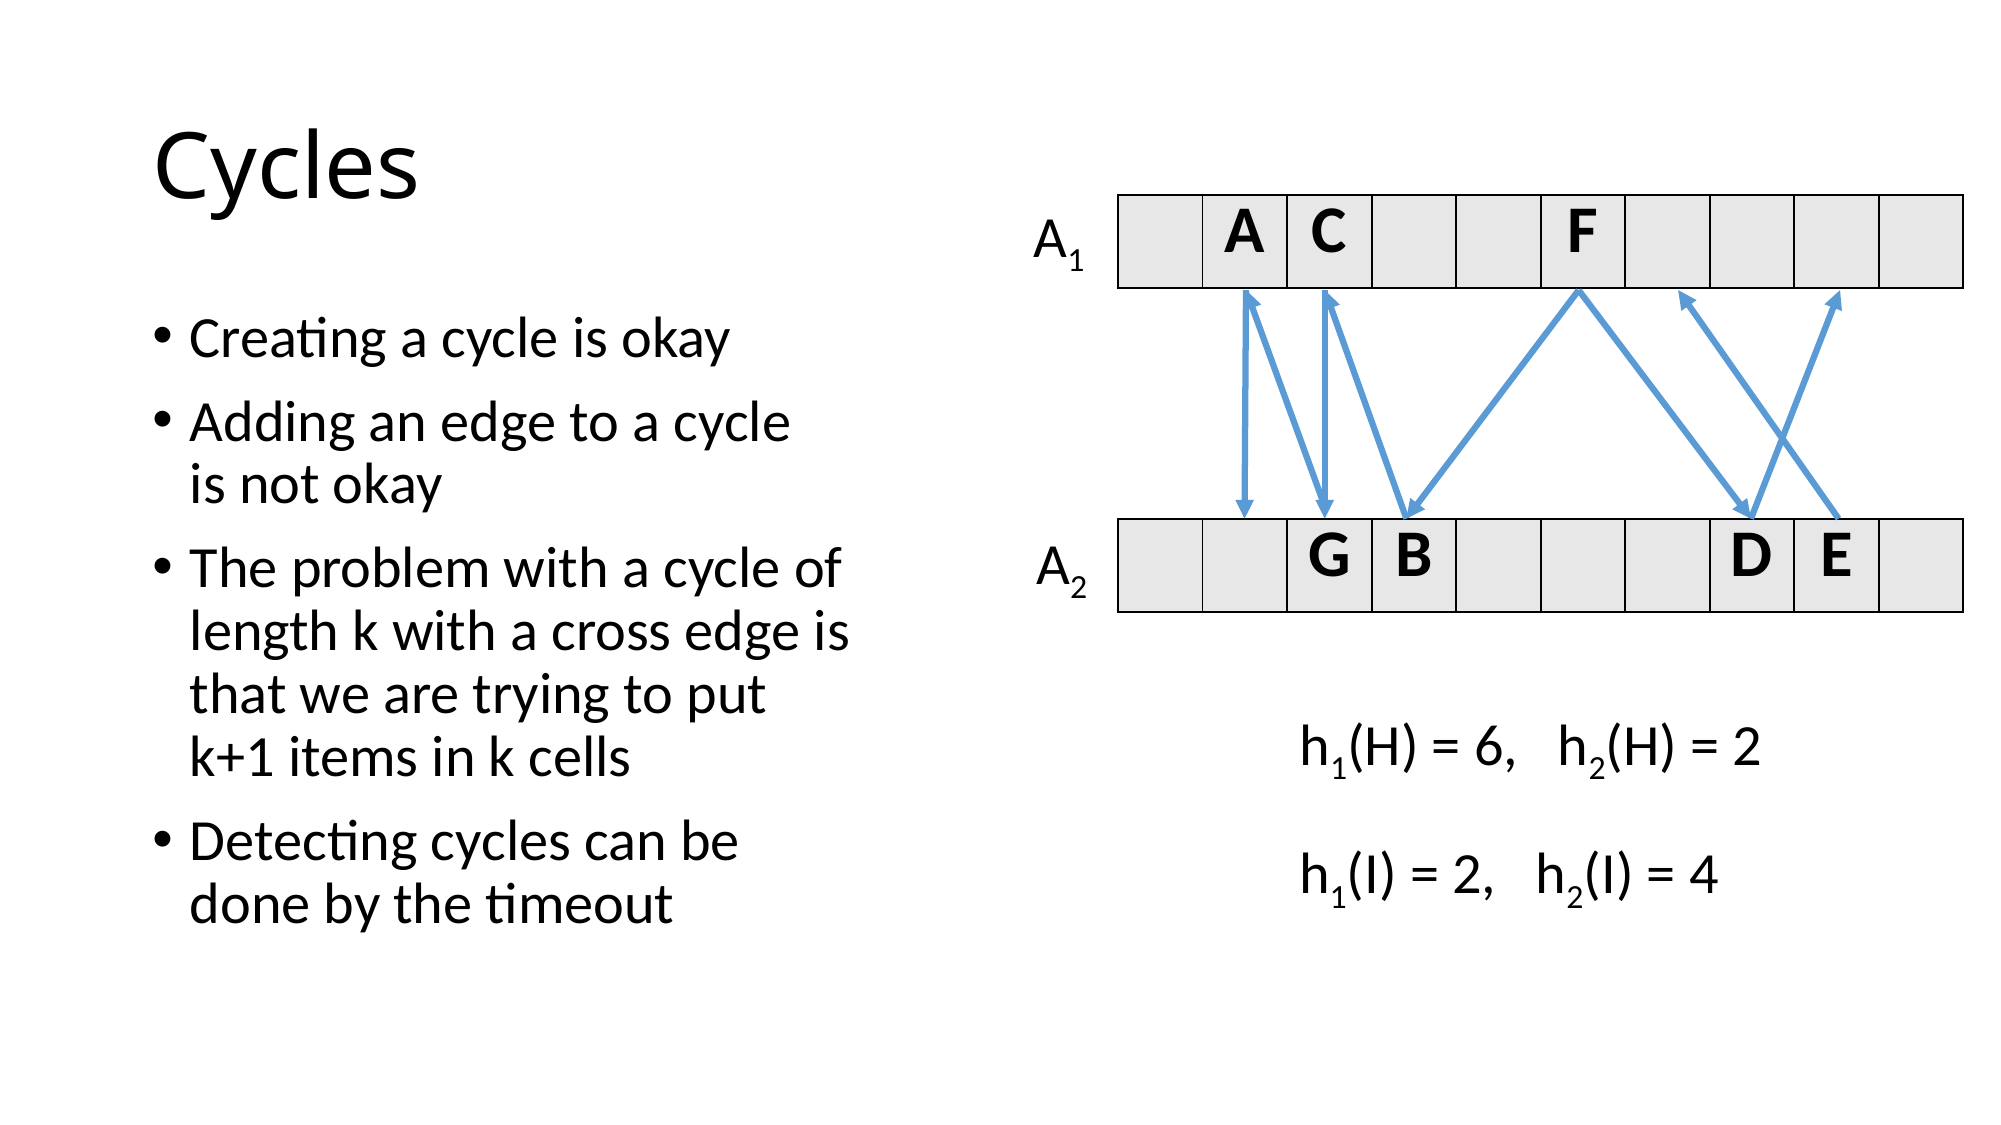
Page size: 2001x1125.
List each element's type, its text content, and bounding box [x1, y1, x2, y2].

table_header C [1288, 196, 1371, 287]
table_header [1457, 520, 1540, 611]
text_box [1246, 290, 1325, 507]
table_header E [1795, 520, 1878, 611]
table_header [1626, 520, 1709, 611]
table_header G [1288, 520, 1371, 611]
table_header D [1711, 520, 1793, 611]
table_header [1880, 196, 1962, 287]
table_header F [1542, 196, 1624, 287]
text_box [1579, 290, 1678, 519]
table_header B [1373, 520, 1455, 611]
text_box h1(I) = 2, h2(I) = 4 [1284, 828, 1734, 923]
table_header [1457, 196, 1540, 287]
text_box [1406, 290, 1579, 519]
table_header [1795, 196, 1878, 287]
list Creating a cycle is okay Adding an edge to a cycle is not okay The problem with a cycle of length k with a cross edge is that we are trying to put k+1 items in k cells Detecting cycles can be done by the timeout [137, 299, 866, 1014]
table_header [1119, 520, 1202, 611]
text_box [1325, 290, 1406, 519]
title Cycles [137, 59, 1863, 278]
text_box A1 [1018, 191, 1100, 286]
table_header [1542, 520, 1624, 611]
table_header [1711, 196, 1793, 287]
table_header [1626, 196, 1709, 287]
table_header [1203, 520, 1286, 611]
text_box h1(H) = 6, h2(H) = 2 [1284, 699, 1778, 794]
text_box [1678, 290, 1839, 519]
text_box A2 [1021, 518, 1103, 614]
table_header A [1203, 196, 1286, 287]
table_header [1880, 520, 1962, 611]
table_header [1373, 196, 1455, 287]
table_header [1119, 196, 1202, 287]
